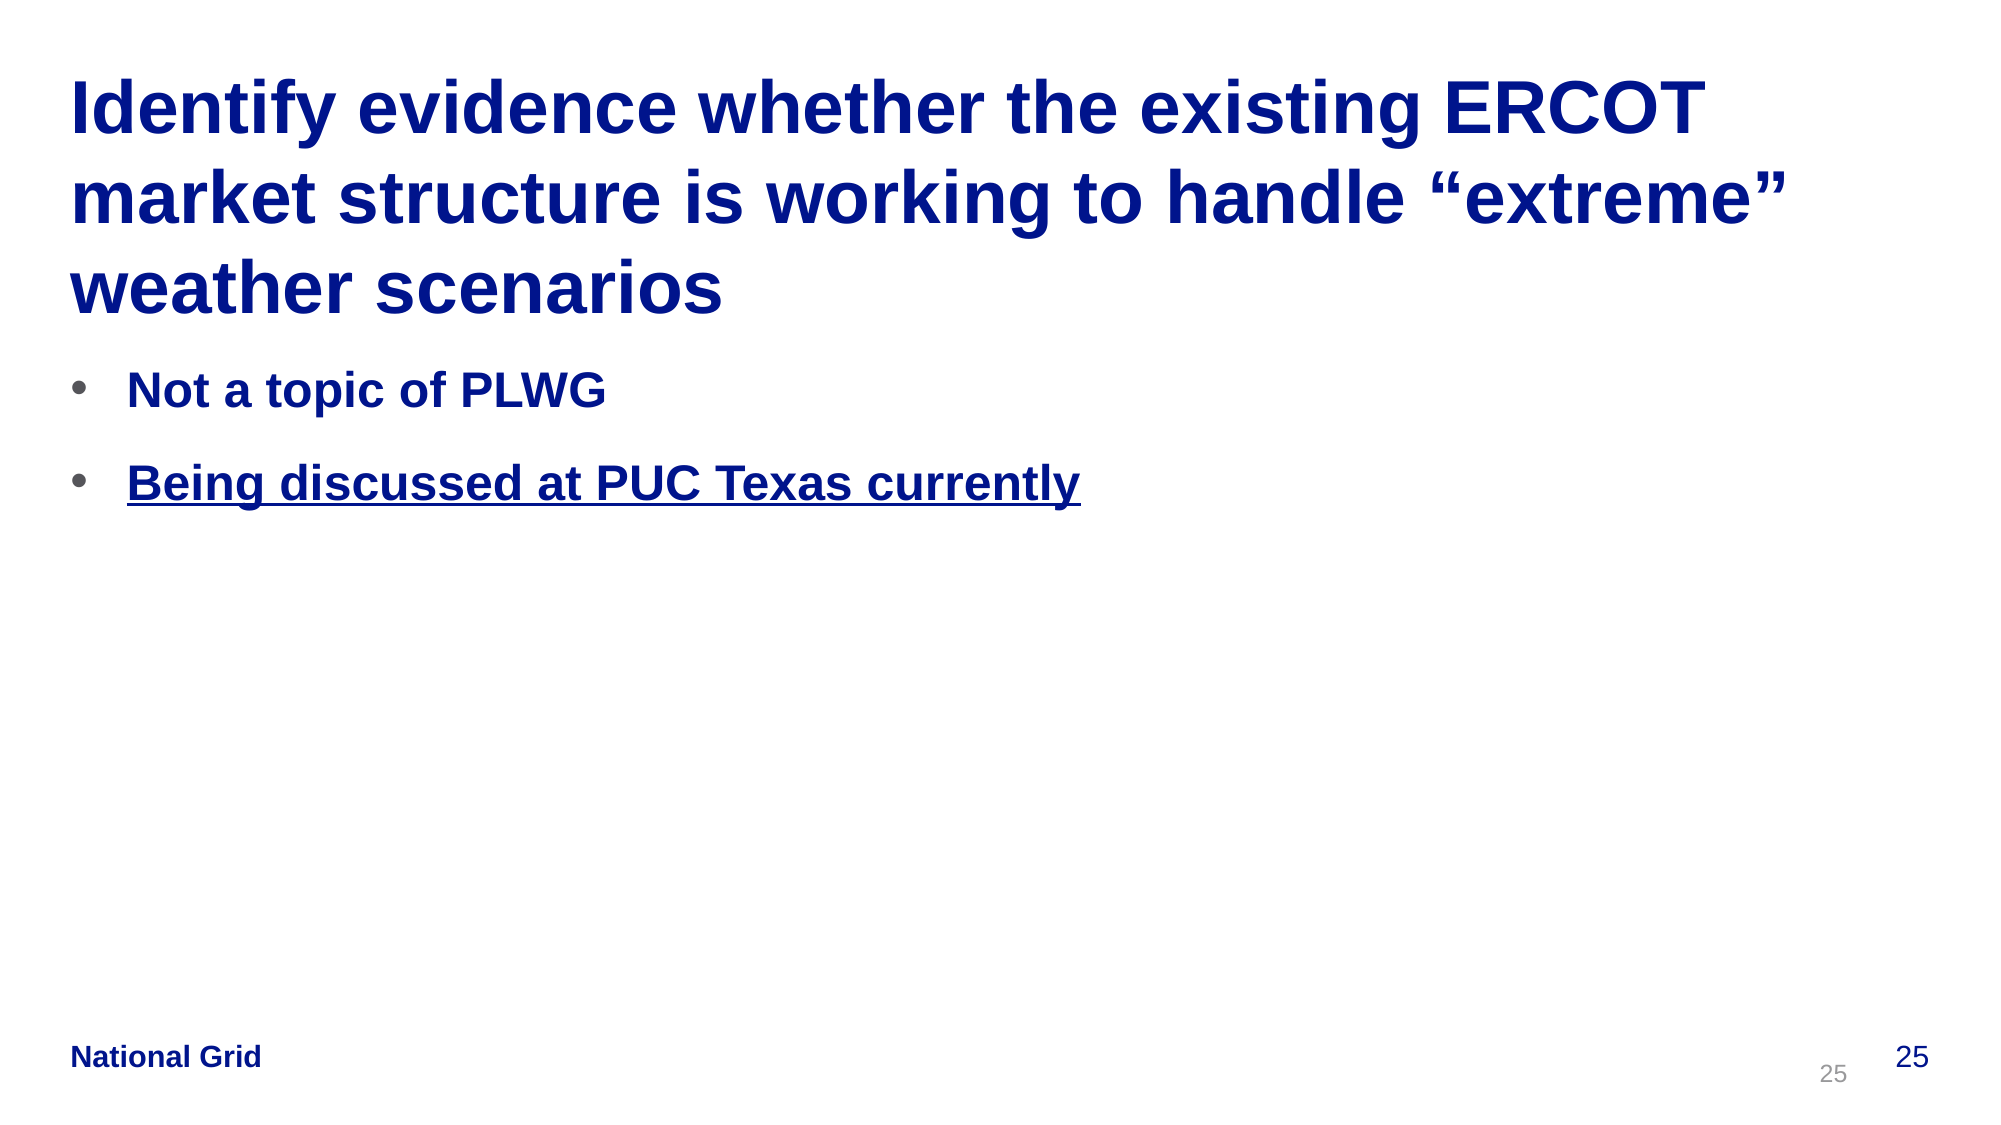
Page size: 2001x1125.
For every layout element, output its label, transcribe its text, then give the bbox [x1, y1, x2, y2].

list Not a topic of PLWG Being discussed at PUC Texas currently [70, 357, 1930, 513]
title Identify evidence whether the existing ERCOT market structure is working to handle “extreme” weather scenarios [70, 58, 1930, 153]
slide_number 25 [1412, 1042, 1863, 1103]
